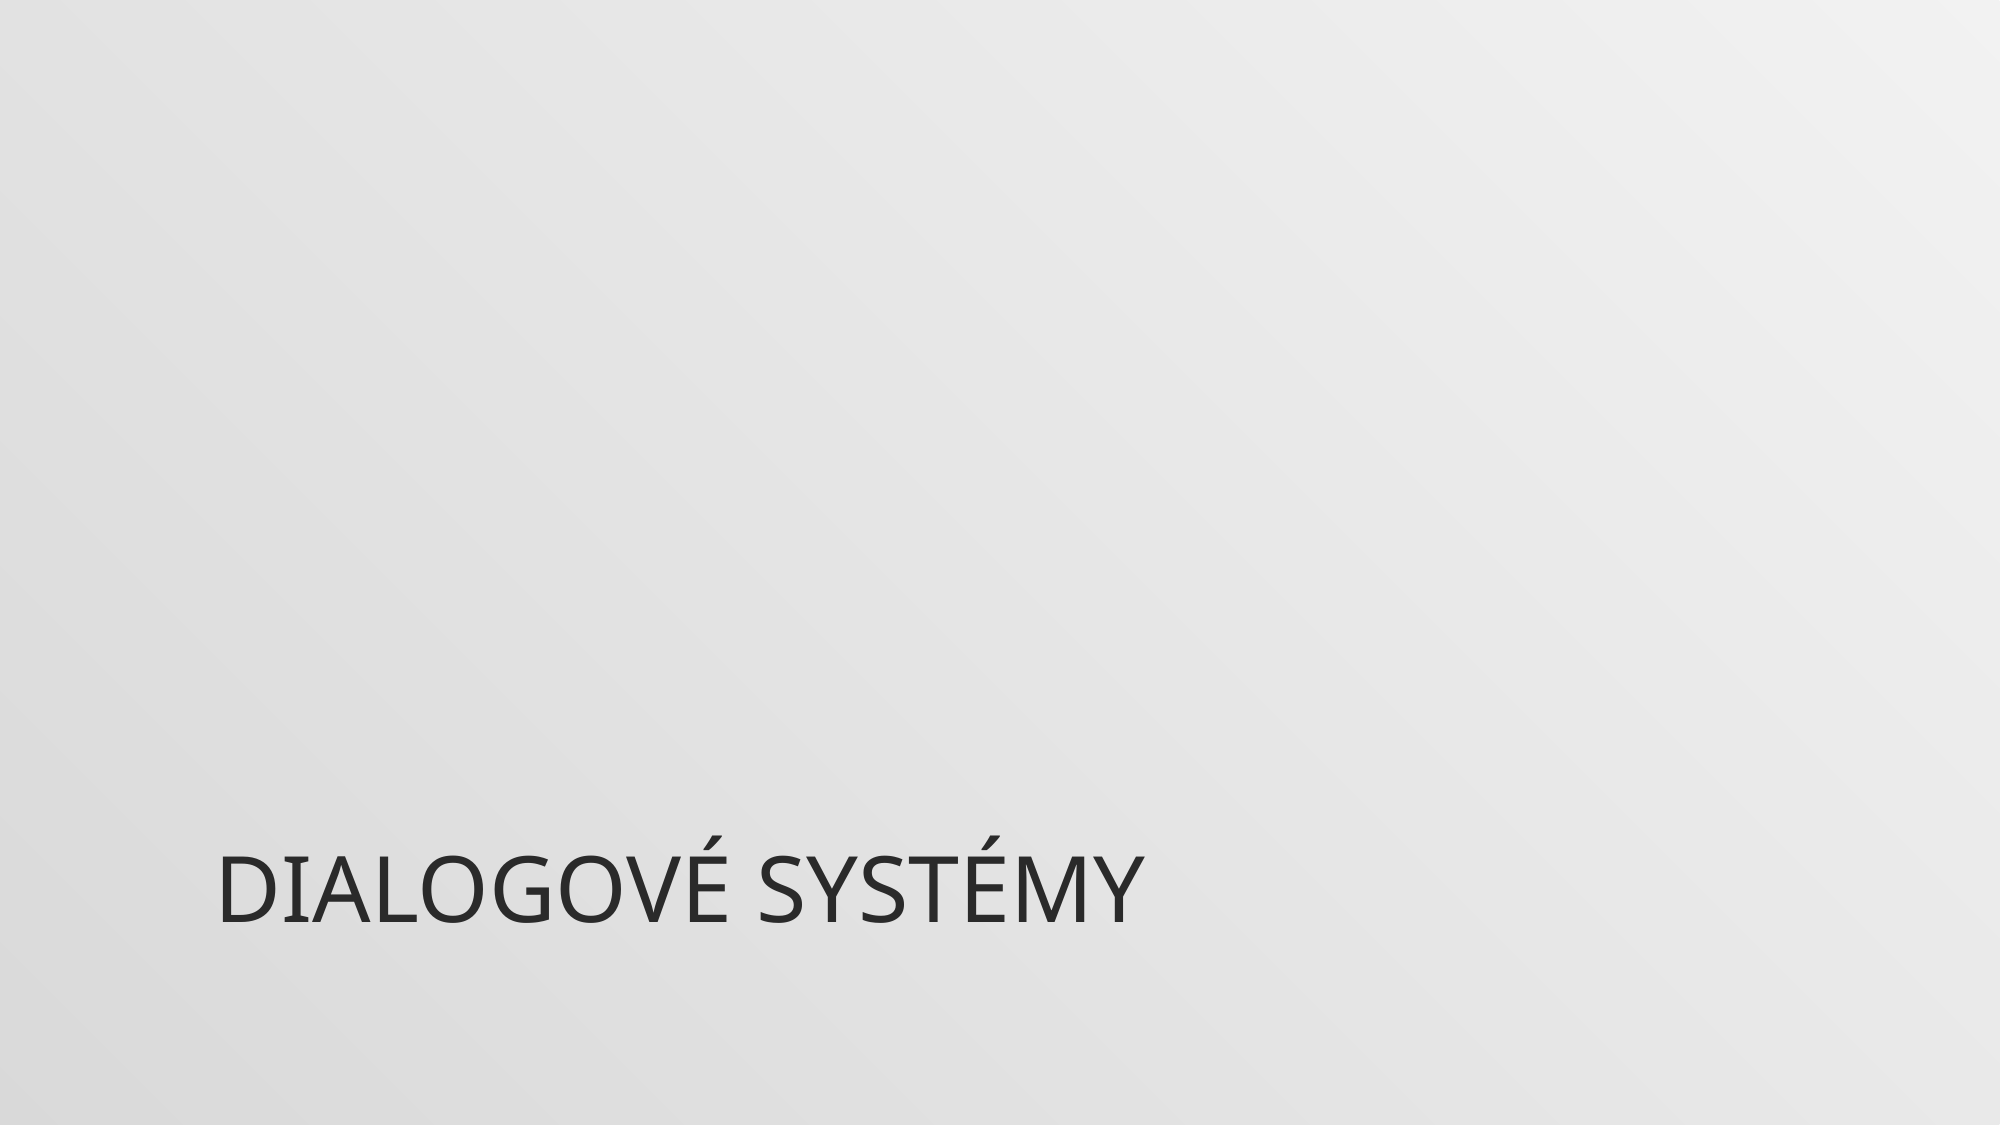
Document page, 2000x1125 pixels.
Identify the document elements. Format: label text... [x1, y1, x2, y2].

title Dialogové systémy [199, 562, 1800, 950]
